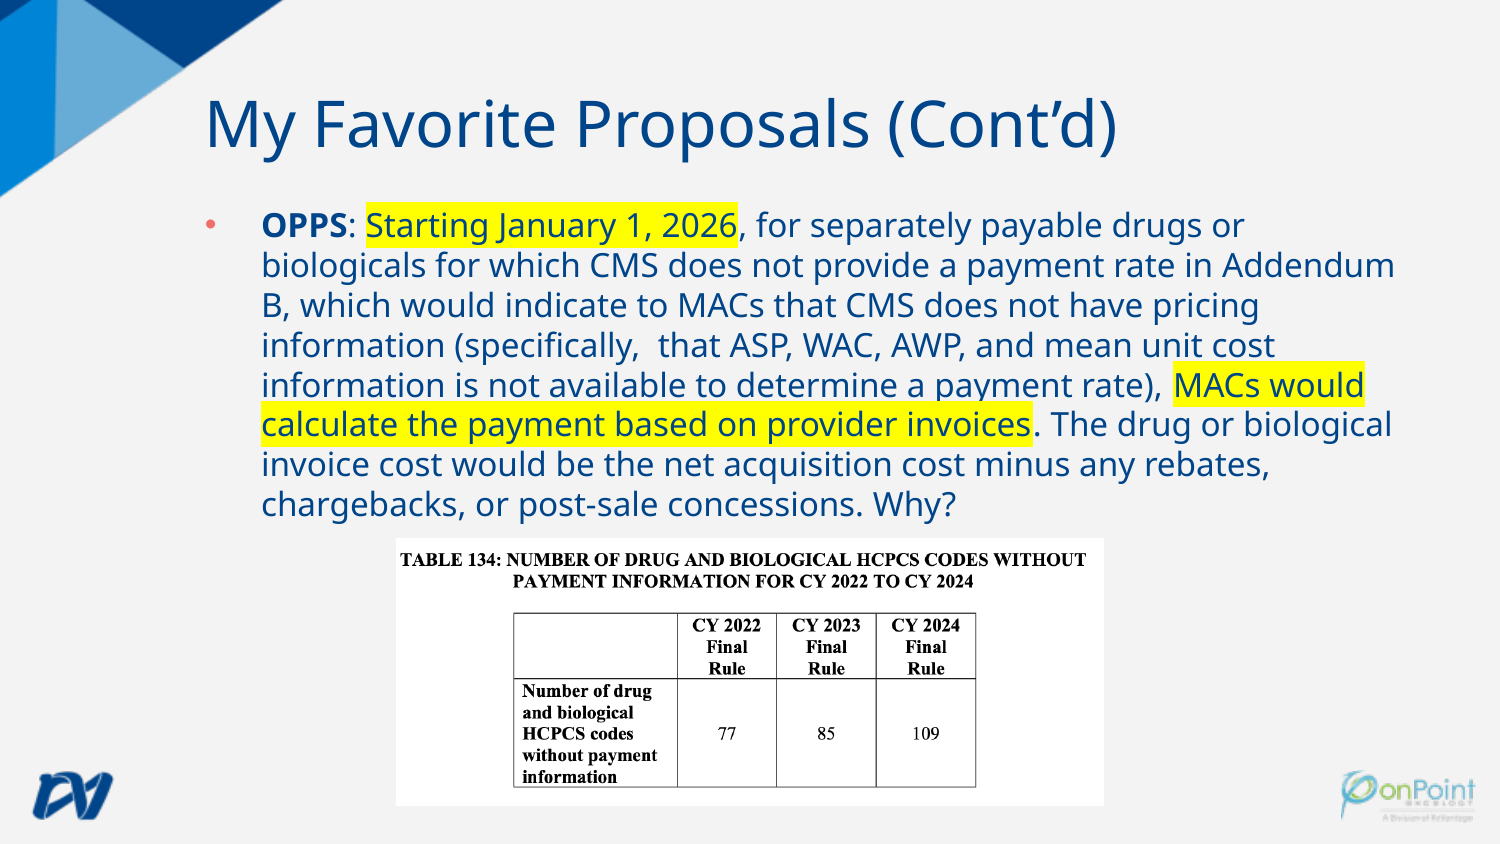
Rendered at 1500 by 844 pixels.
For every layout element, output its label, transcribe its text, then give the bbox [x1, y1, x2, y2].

picture [27, 770, 119, 823]
picture [0, 0, 634, 357]
list OPPS: Starting January 1, 2026, for separately payable drugs or biologicals for which CMS does not provide a payment rate in Addendum B, which would indicate to MACs that CMS does not have pricing information (specifically, that ASP, WAC, AWP, and mean unit cost information is not available to determine a payment rate), MACs would calculate the payment based on provider invoices. The drug or biological invoice cost would be the net acquisition cost minus any rebates, chargebacks, or post-sale concessions. Why? [189, 196, 1425, 754]
title My Favorite Proposals (Cont’d) [189, 69, 1425, 175]
picture [396, 538, 1104, 806]
picture [1341, 770, 1476, 823]
